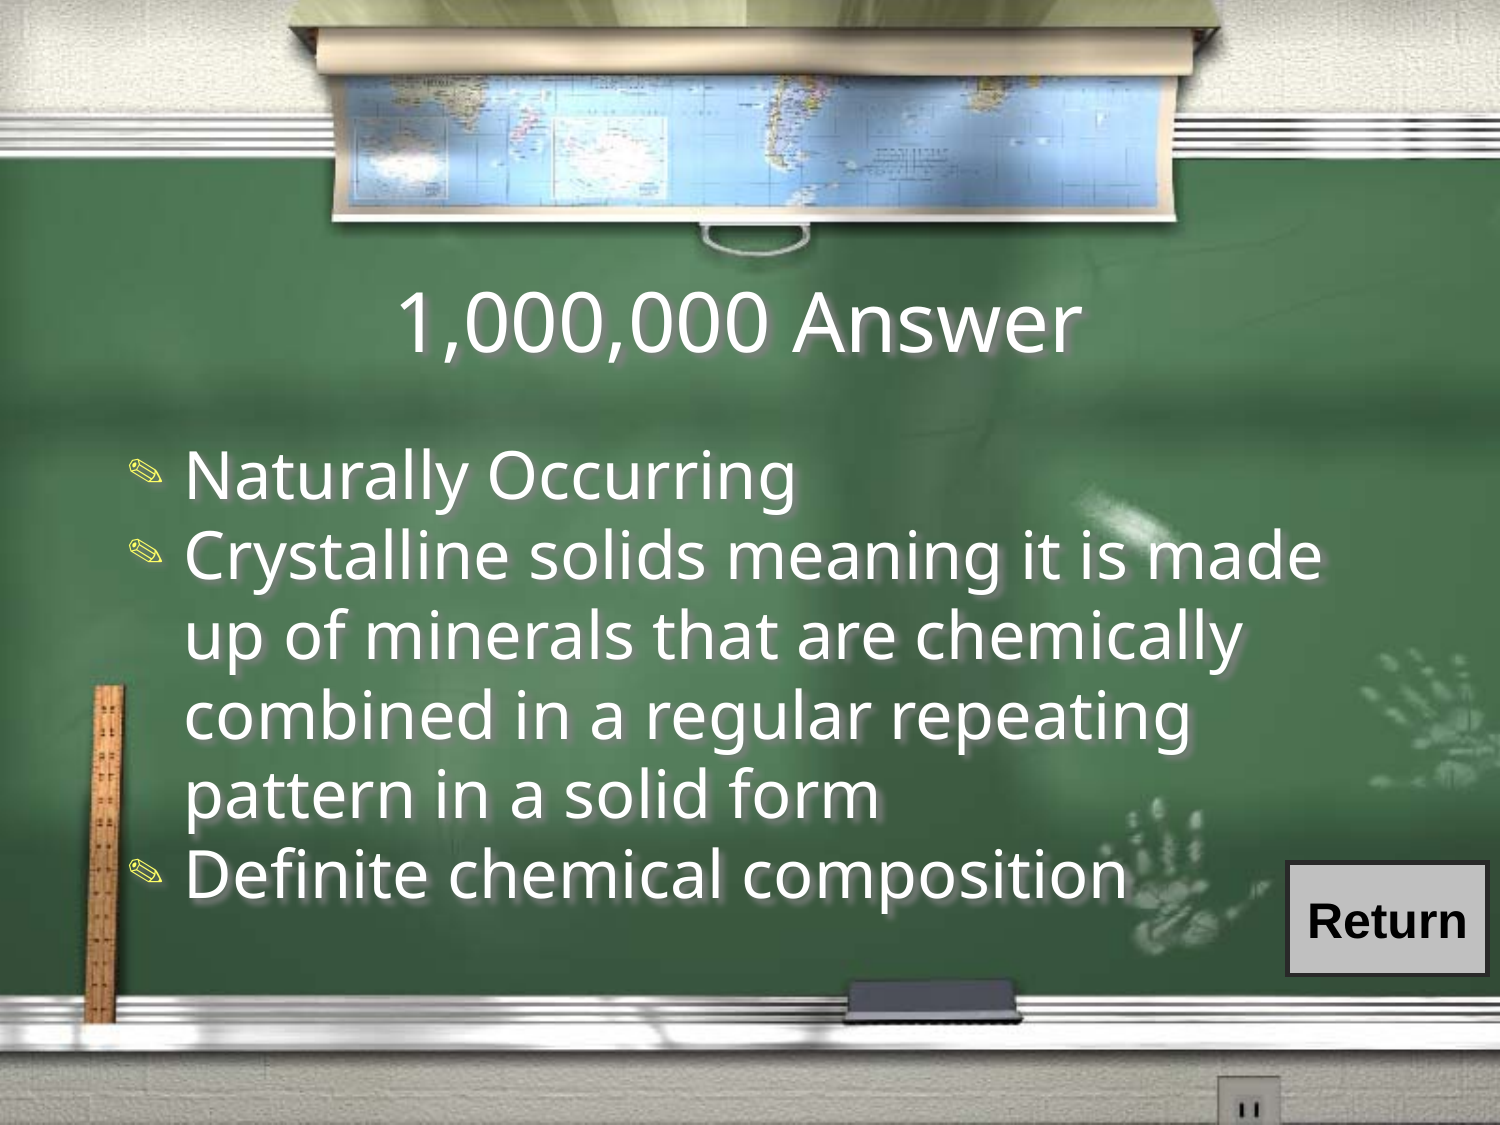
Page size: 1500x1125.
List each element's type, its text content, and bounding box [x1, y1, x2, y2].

text_box Return [1287, 862, 1488, 976]
title 1,000,000 Answer [112, 224, 1388, 413]
picture [0, 0, 1500, 1125]
list Naturally Occurring Crystalline solids meaning it is made up of minerals that are chemically combined in a regular repeating pattern in a solid form Definite chemical composition [112, 425, 1388, 1000]
